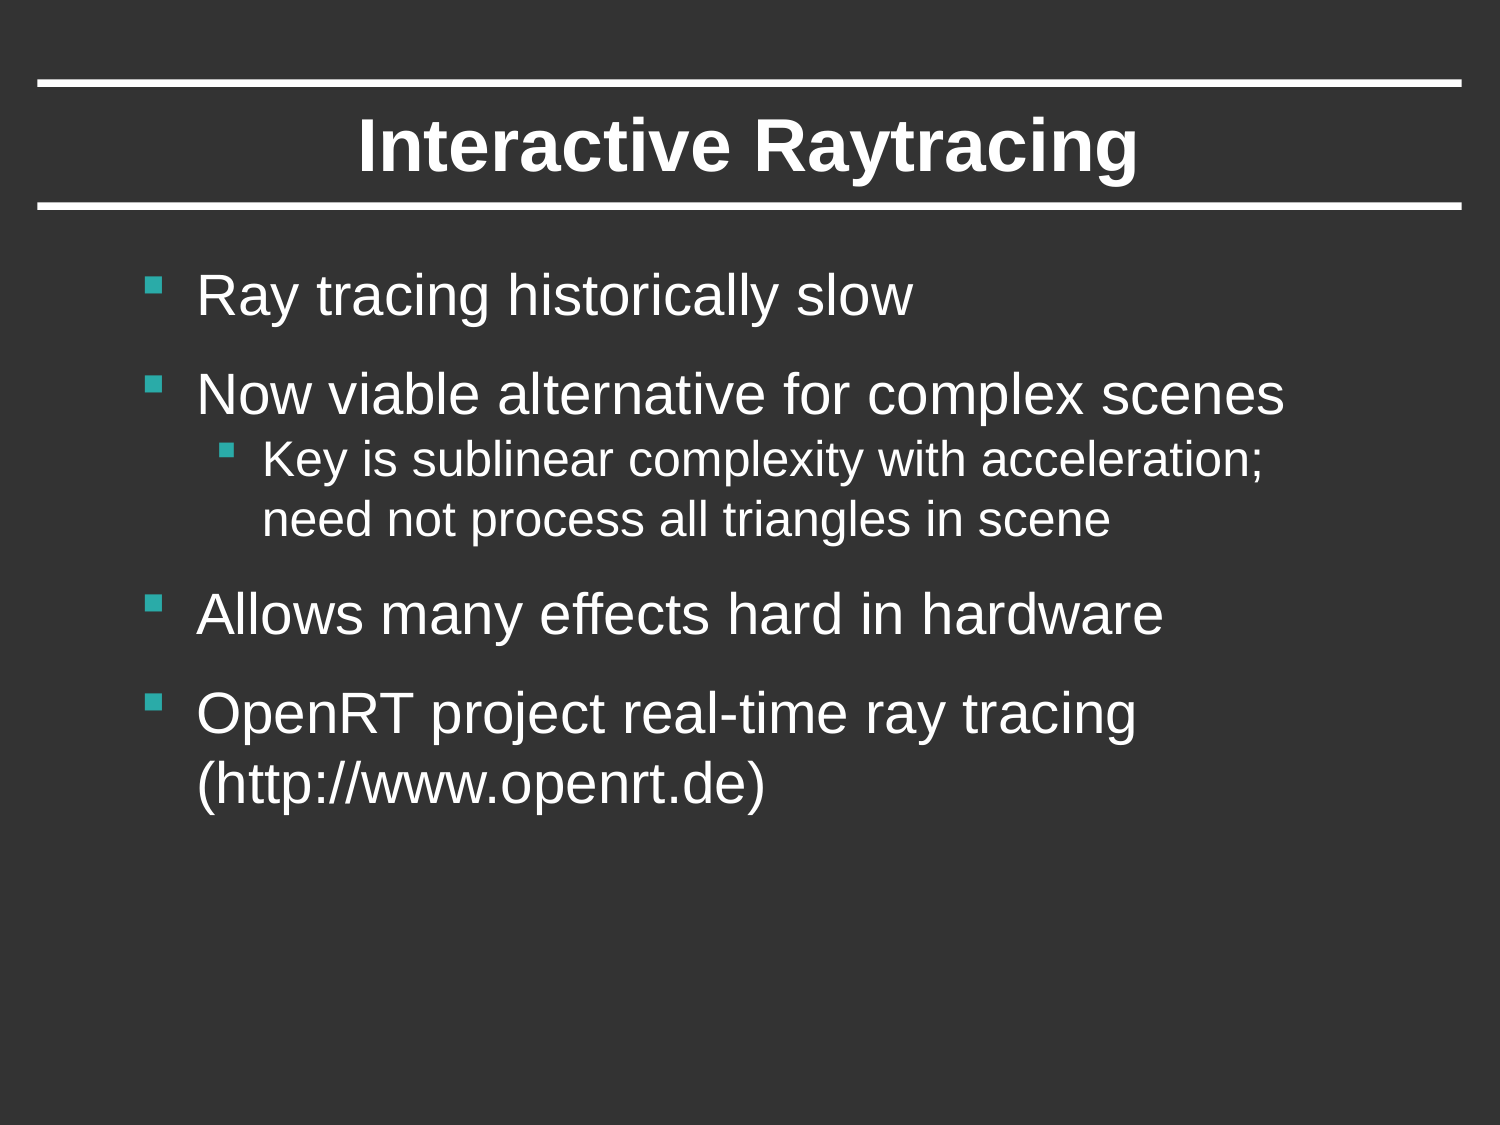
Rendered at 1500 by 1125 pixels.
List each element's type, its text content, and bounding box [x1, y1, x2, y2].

list Ray tracing historically slow Now viable alternative for complex scenes Key is sublinear complexity with acceleration; need not process all triangles in scene Allows many effects hard in hardware OpenRT project real-time ray tracing (http://www.openrt.de) [125, 249, 1400, 1000]
title Interactive Raytracing [111, 72, 1387, 211]
